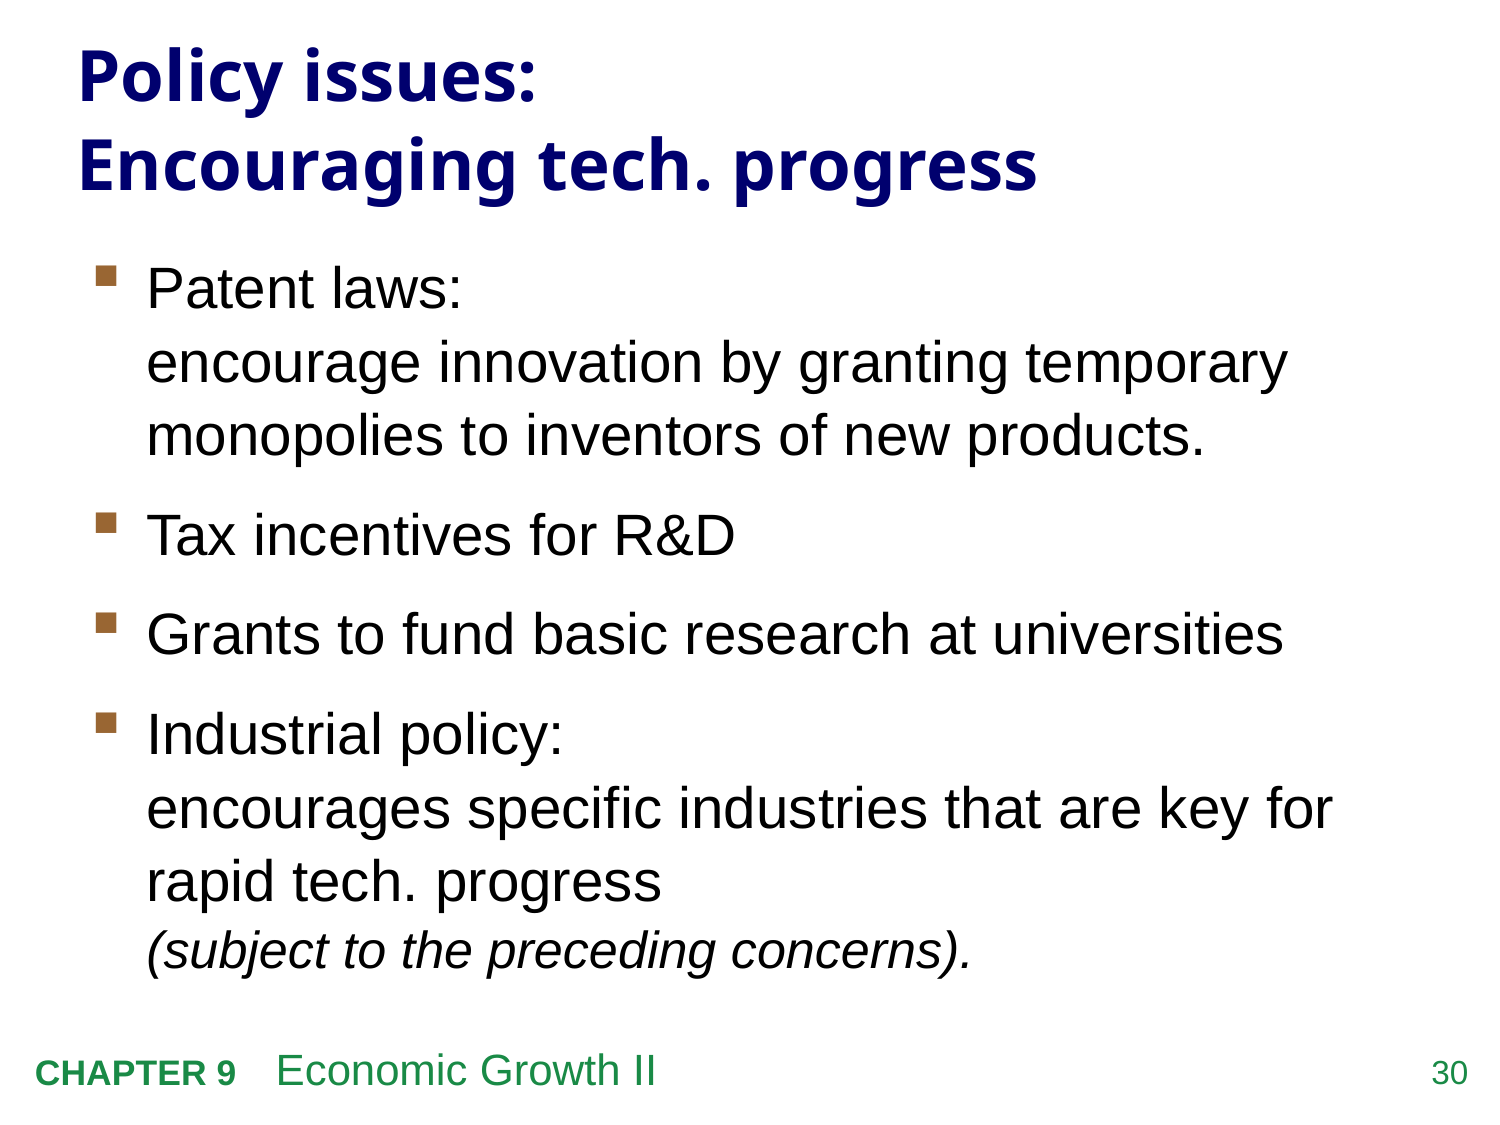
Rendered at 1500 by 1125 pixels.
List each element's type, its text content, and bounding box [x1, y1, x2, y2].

title Policy issues: Encouraging tech. progress [76, 38, 1430, 193]
list Patent laws: encourage innovation by granting temporary monopolies to inventors of new products. Tax incentives for R&D Grants to fund basic research at universities Industrial policy: encourages specific industries that are key for rapid tech. progress (subject to the preceding concerns). [75, 239, 1425, 1014]
